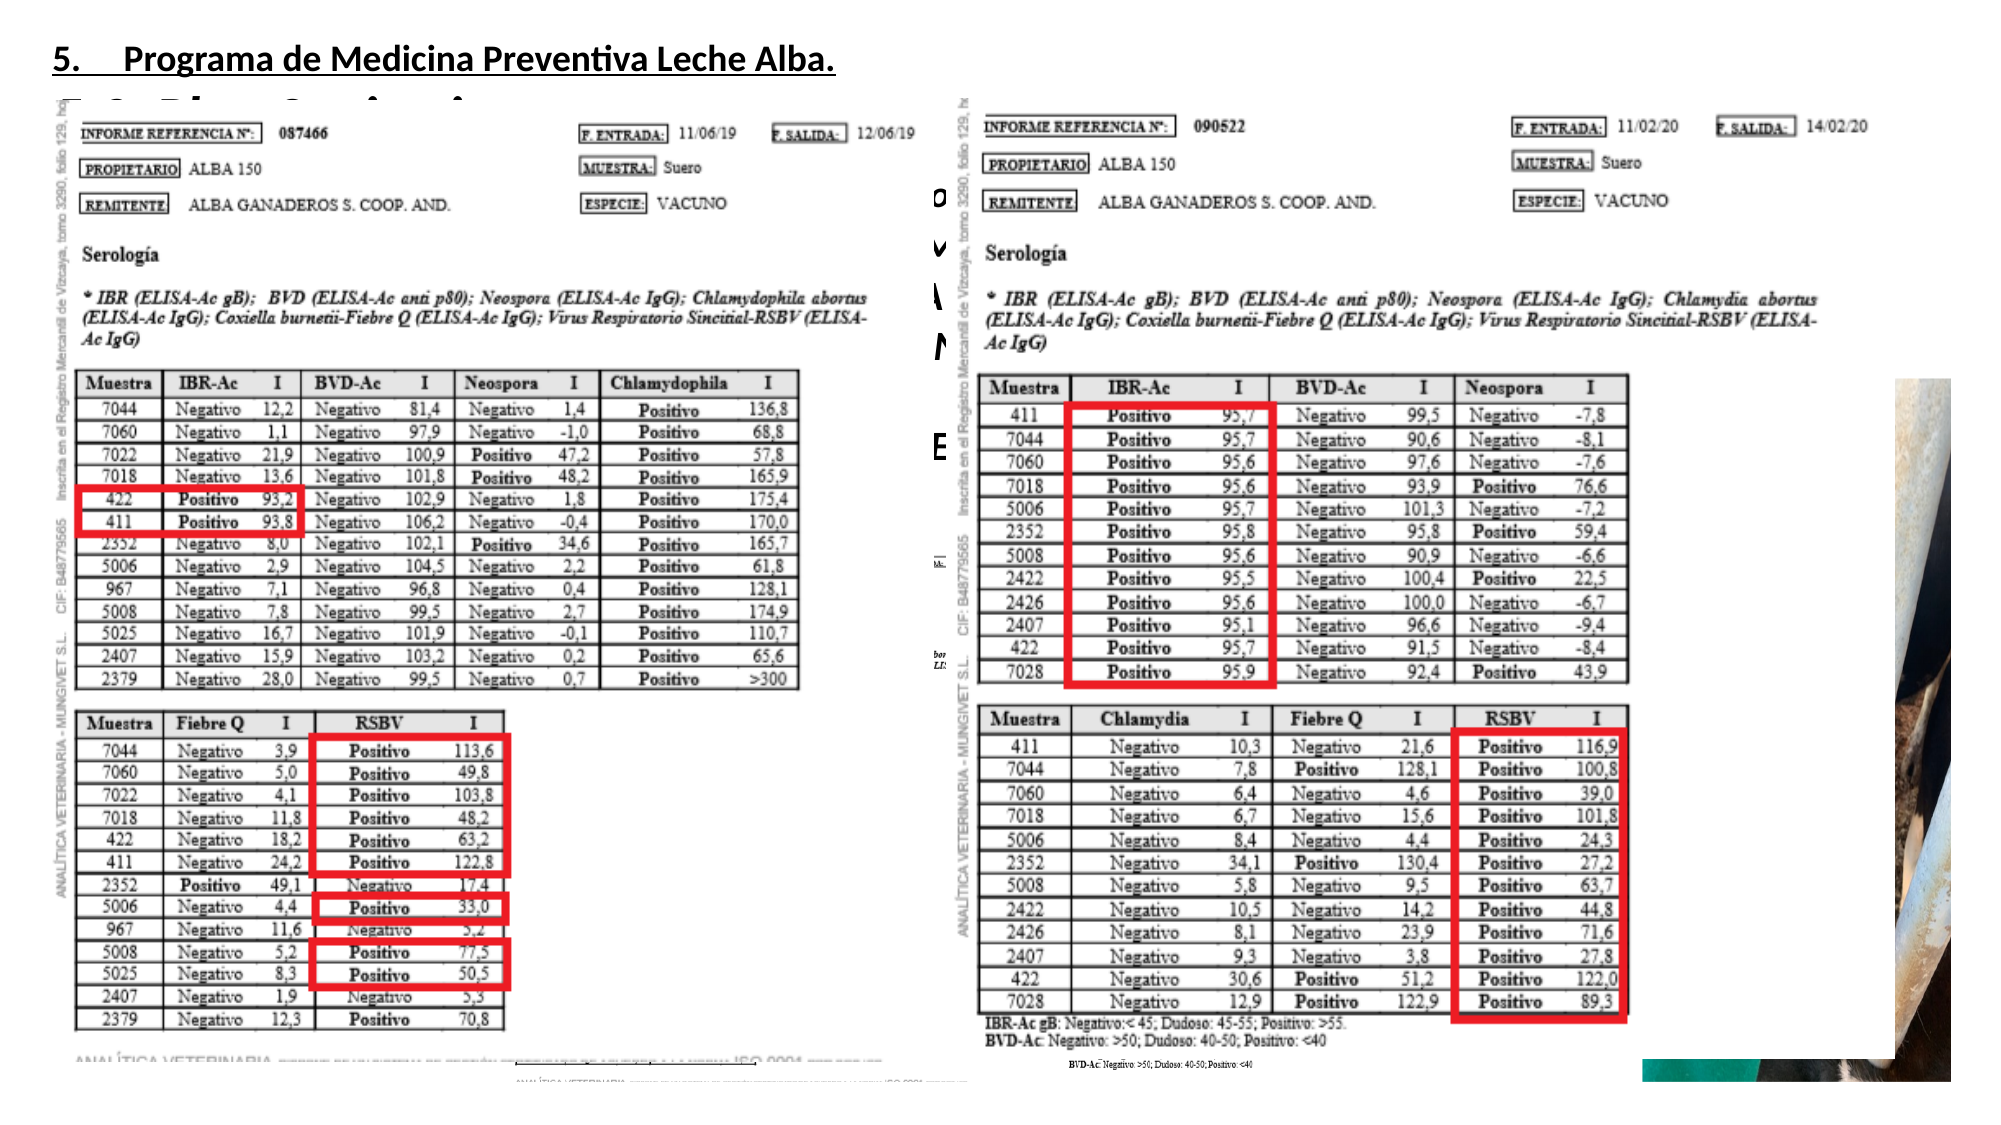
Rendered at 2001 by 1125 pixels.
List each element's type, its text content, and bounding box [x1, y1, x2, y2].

text_box 5. Programa de Medicina Preventiva Leche Alba. 5.3. Plan Sanitario. Plan vacunal. Perfil serológico animales testigos. 1. MARCADO ANIMALES TESTIGO CON MARCA VISUAL 2. SANGRE PARA SEROLOGÍA COMPLETA ENFERMEDADES 3. ELABORACIÓN PLAN VACUNAL EN FUNCIÓN PERFILES 4. VACUNACIÓN SEGÚN PROTOCOLO 5. EVALUACIÓN DE TESTIGOS CADA 6 MESES Y REVISIÓN PLAN VACUNAL [37, 26, 1938, 477]
picture [27, 98, 2000, 1082]
